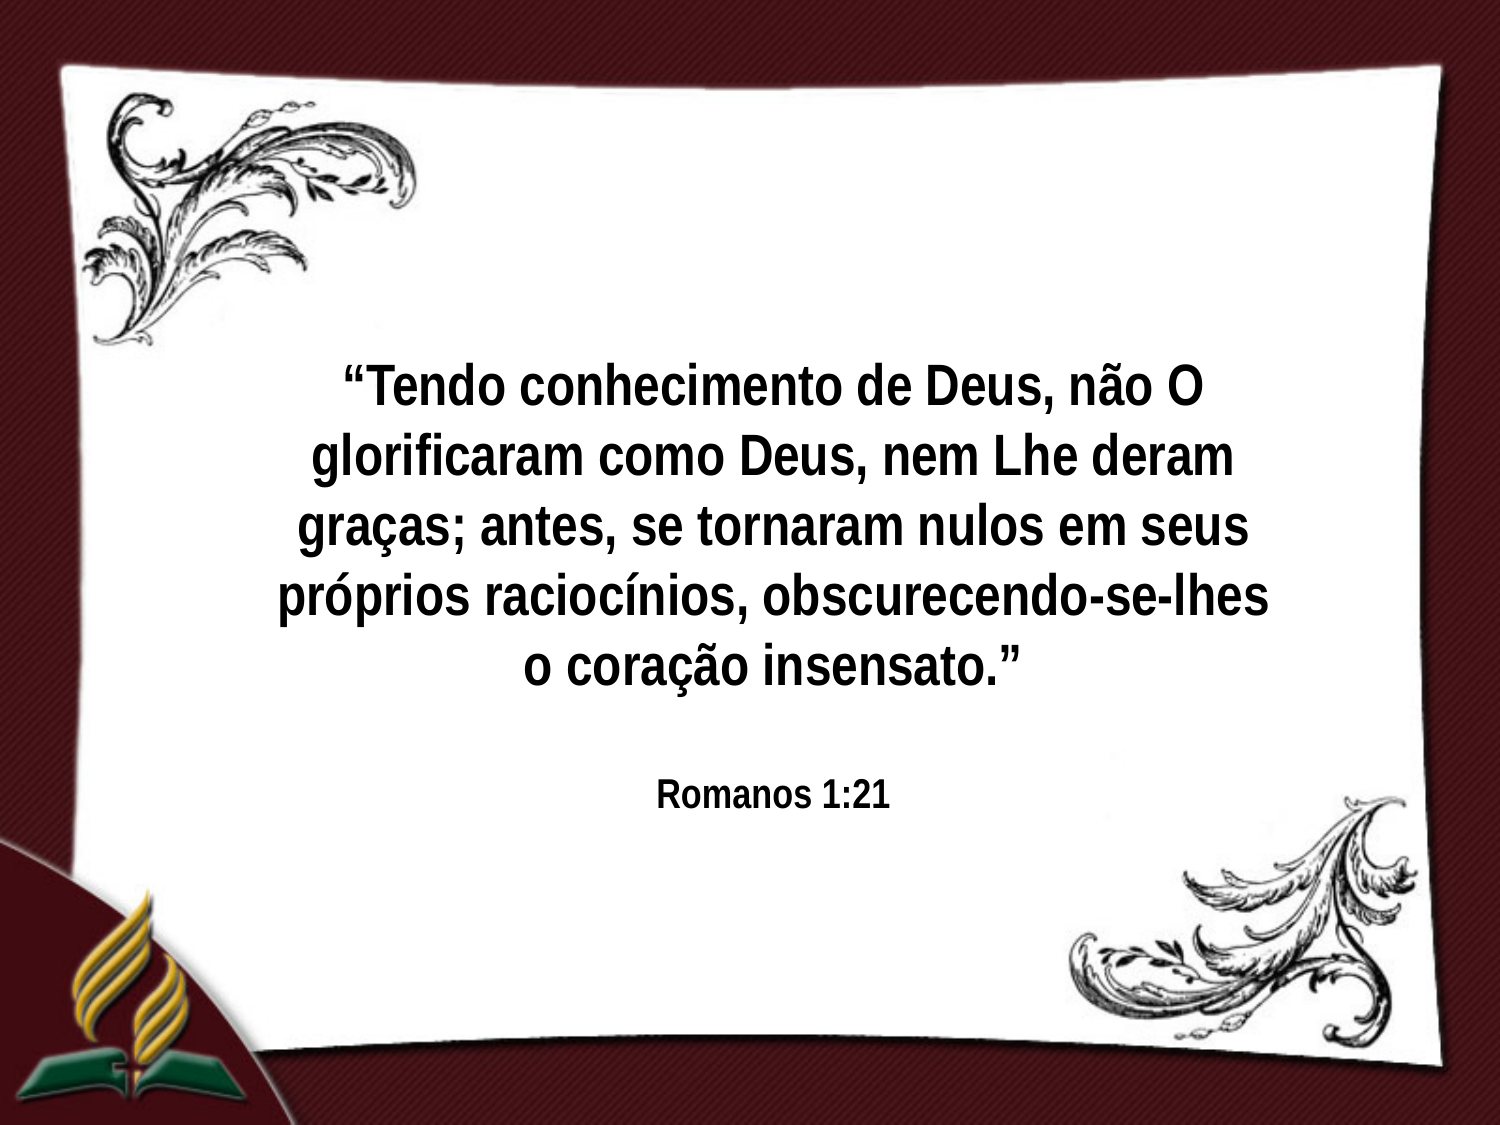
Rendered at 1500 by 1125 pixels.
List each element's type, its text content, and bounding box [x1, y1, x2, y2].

picture [0, 0, 1500, 1125]
text_box “Tendo conhecimento de Deus, não O glorificaram como Deus, nem Lhe deram graças; antes, se tornaram nulos em seus próprios raciocínios, obscurecendo-se-lhes o coração insensato.” Romanos 1:21 [257, 339, 1290, 825]
